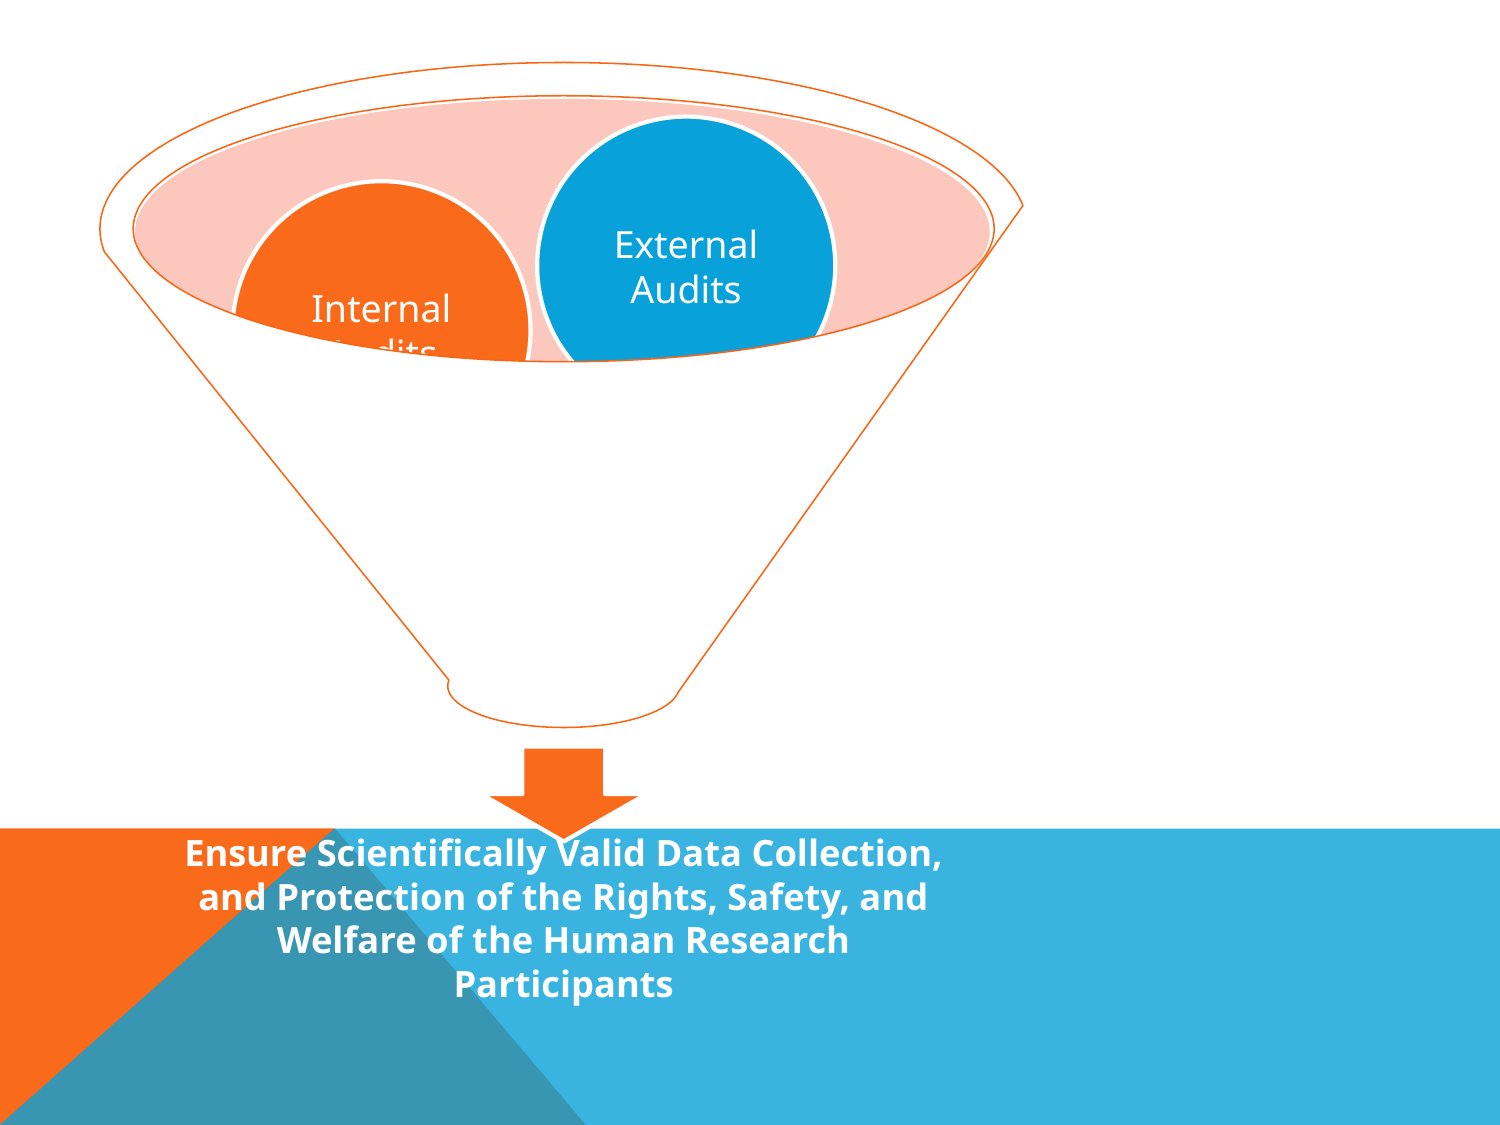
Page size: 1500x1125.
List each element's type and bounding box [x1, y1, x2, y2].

list [99, 62, 1426, 1013]
